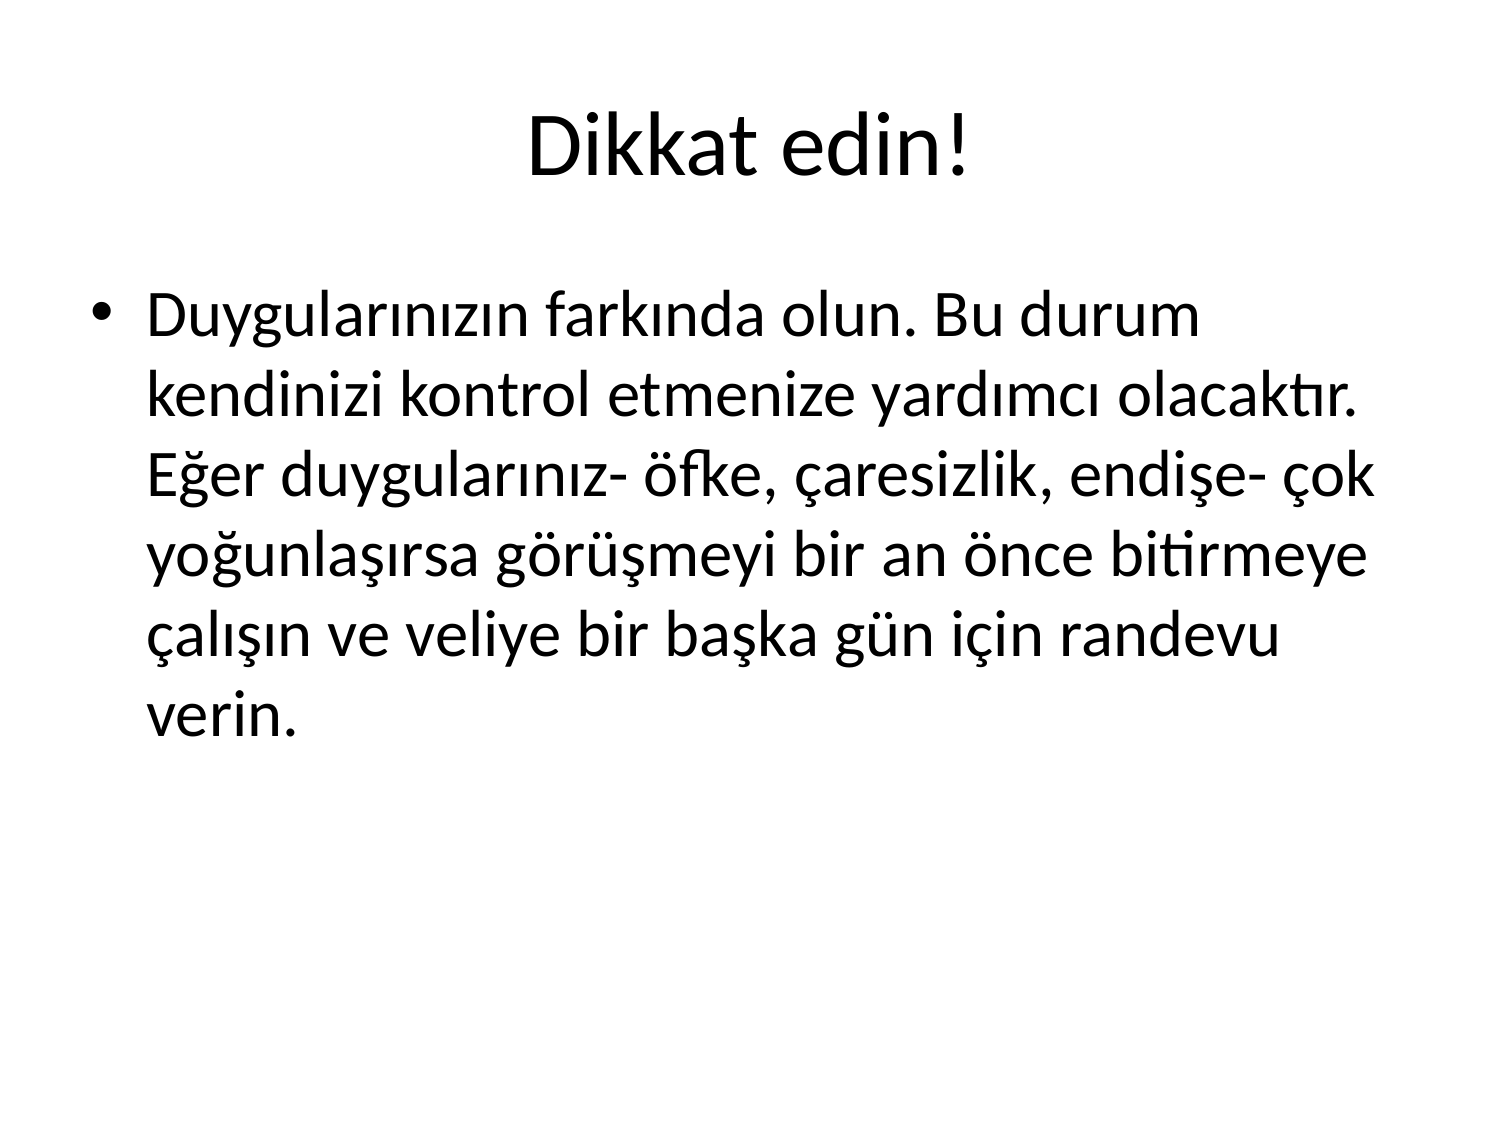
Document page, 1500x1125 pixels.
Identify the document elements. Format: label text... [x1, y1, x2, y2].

title Dikkat edin! [75, 45, 1425, 233]
list Duygularınızın farkında olun. Bu durum kendinizi kontrol etmenize yardımcı olacaktır. Eğer duygularınız- öfke, çaresizlik, endişe- çok yoğunlaşırsa görüşmeyi bir an önce bitirmeye çalışın ve veliye bir başka gün için randevu verin. [75, 262, 1425, 1005]
